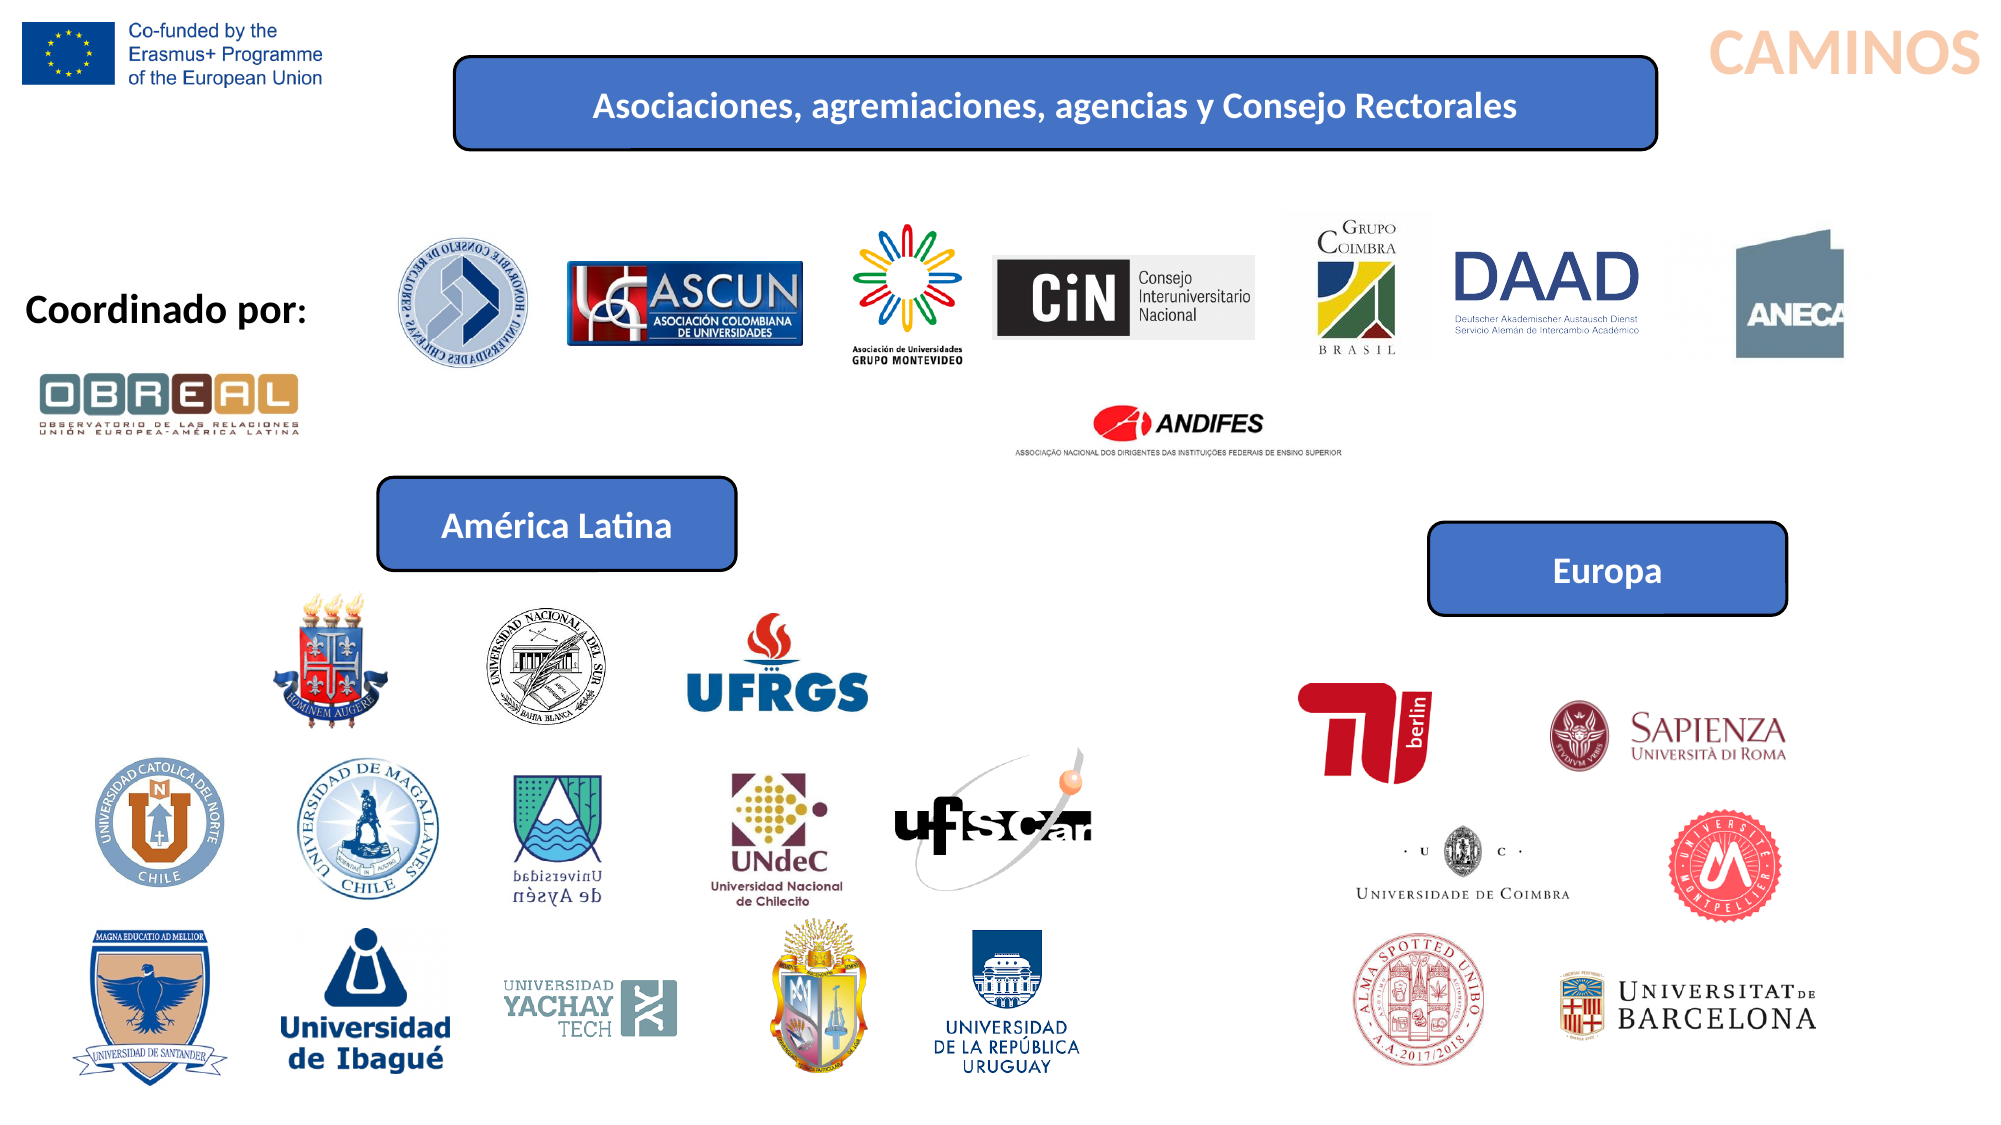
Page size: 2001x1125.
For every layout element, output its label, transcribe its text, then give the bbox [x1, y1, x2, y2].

picture [281, 928, 450, 1074]
picture [286, 748, 447, 910]
picture [1549, 957, 1866, 1058]
picture [22, 22, 322, 88]
picture [1661, 220, 1912, 364]
picture [1549, 673, 1809, 934]
picture [1356, 825, 1570, 899]
picture [484, 766, 689, 1107]
text_box Coordinado por: [10, 274, 327, 339]
picture [992, 255, 1255, 340]
picture [94, 756, 225, 888]
picture [1295, 683, 1432, 785]
text_box Asociaciones, agremiaciones, agencias y Consejo Rectorales [453, 55, 1658, 151]
picture [830, 201, 983, 393]
picture [484, 606, 607, 725]
text_box CAMINOS [1692, 0, 2000, 95]
picture [1281, 211, 1432, 362]
text_box América Latina [376, 476, 738, 572]
picture [694, 756, 868, 1073]
picture [908, 903, 1106, 1099]
picture [684, 613, 868, 716]
picture [273, 591, 388, 729]
text_box Europa [1427, 521, 1788, 617]
picture [62, 921, 236, 1094]
picture [999, 370, 1359, 487]
picture [1352, 933, 1485, 1066]
picture [15, 370, 322, 436]
picture [1446, 242, 1648, 343]
picture [395, 233, 532, 371]
picture [895, 747, 1093, 891]
picture [567, 261, 803, 346]
